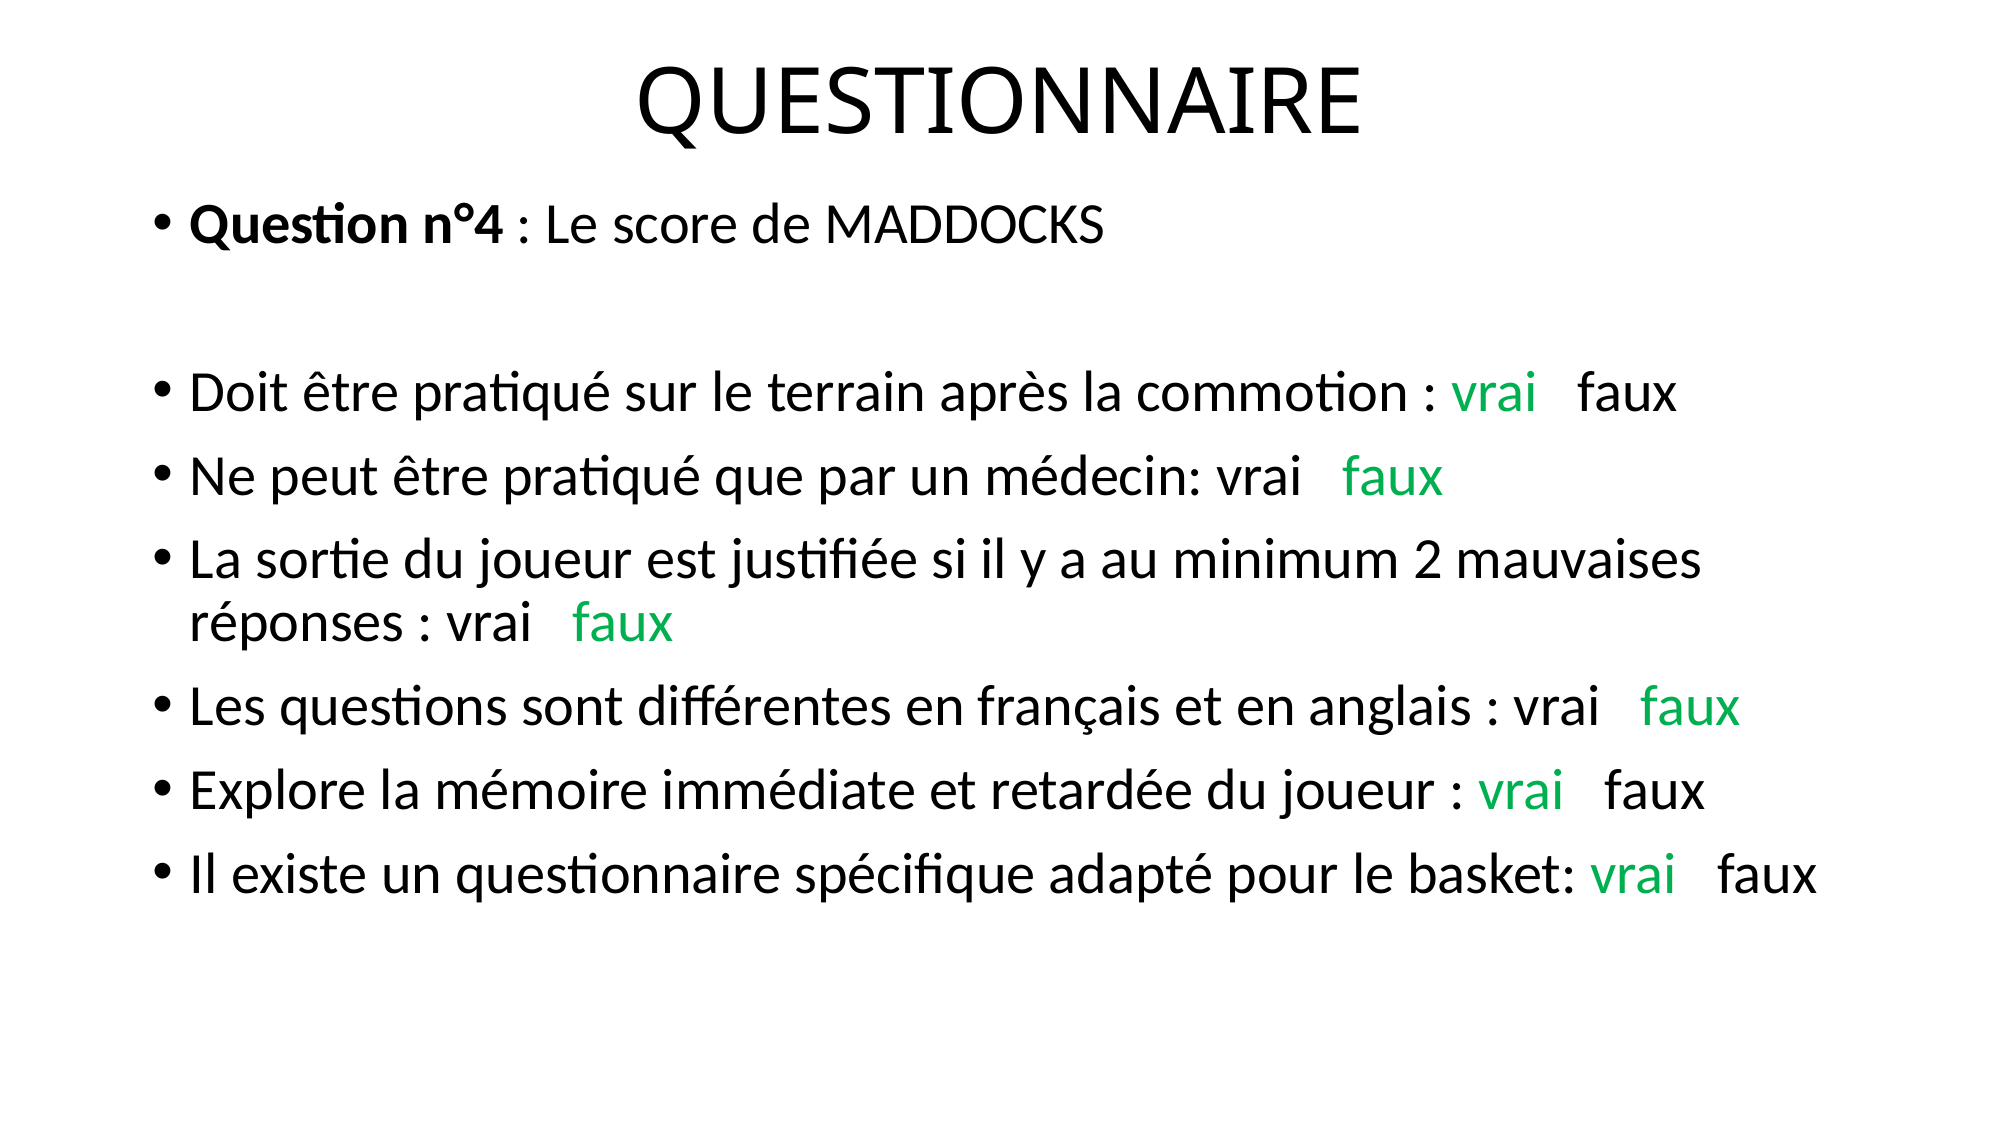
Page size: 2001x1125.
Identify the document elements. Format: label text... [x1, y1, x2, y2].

title QUESTIONNAIRE [137, 22, 1863, 185]
list Question n°4 : Le score de MADDOCKS Doit être pratiqué sur le terrain après la commotion : vrai faux Ne peut être pratiqué que par un médecin: vrai faux La sortie du joueur est justifiée si il y a au minimum 2 mauvaises réponses : vrai faux Les questions sont différentes en français et en anglais : vrai faux Explore la mémoire immédiate et retardée du joueur : vrai faux Il existe un questionnaire spécifique adapté pour le basket: vrai faux [137, 185, 1863, 1014]
